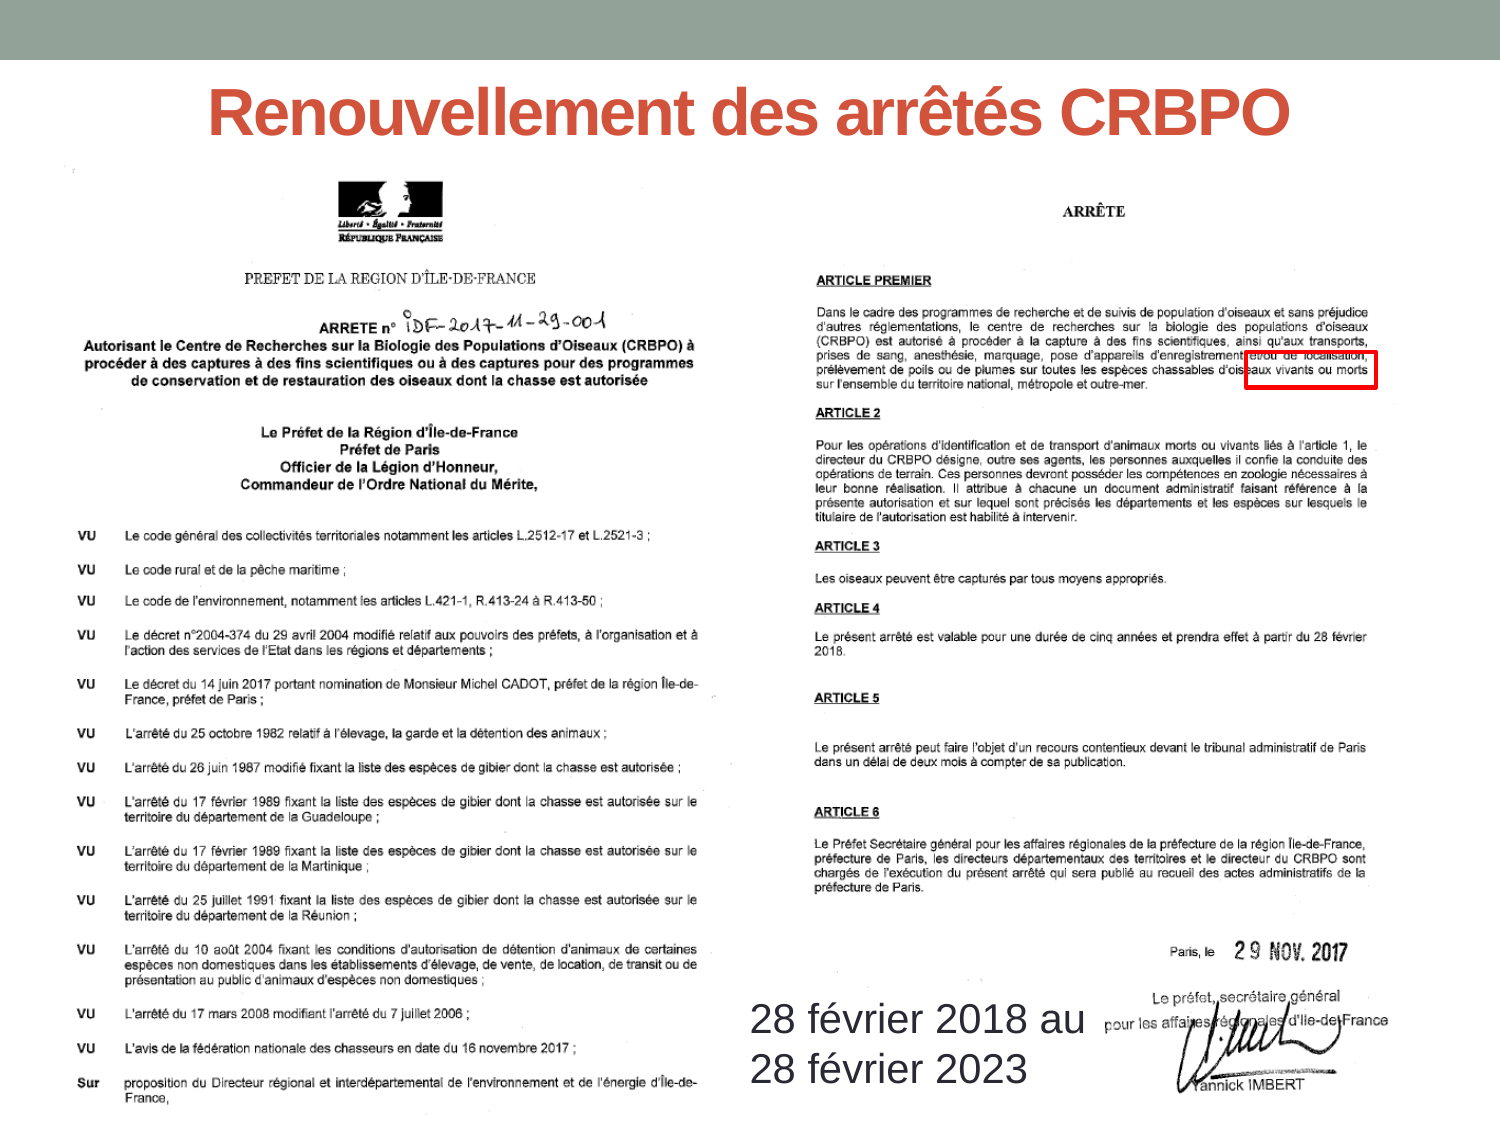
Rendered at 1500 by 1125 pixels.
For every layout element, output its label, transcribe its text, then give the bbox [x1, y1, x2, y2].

text_box 28 février 2018 au 28 février 2023 [743, 984, 782, 1100]
picture [64, 160, 735, 1125]
title Renouvellement des arrêtés CRBPO [0, 45, 1500, 173]
picture [785, 182, 1423, 1118]
